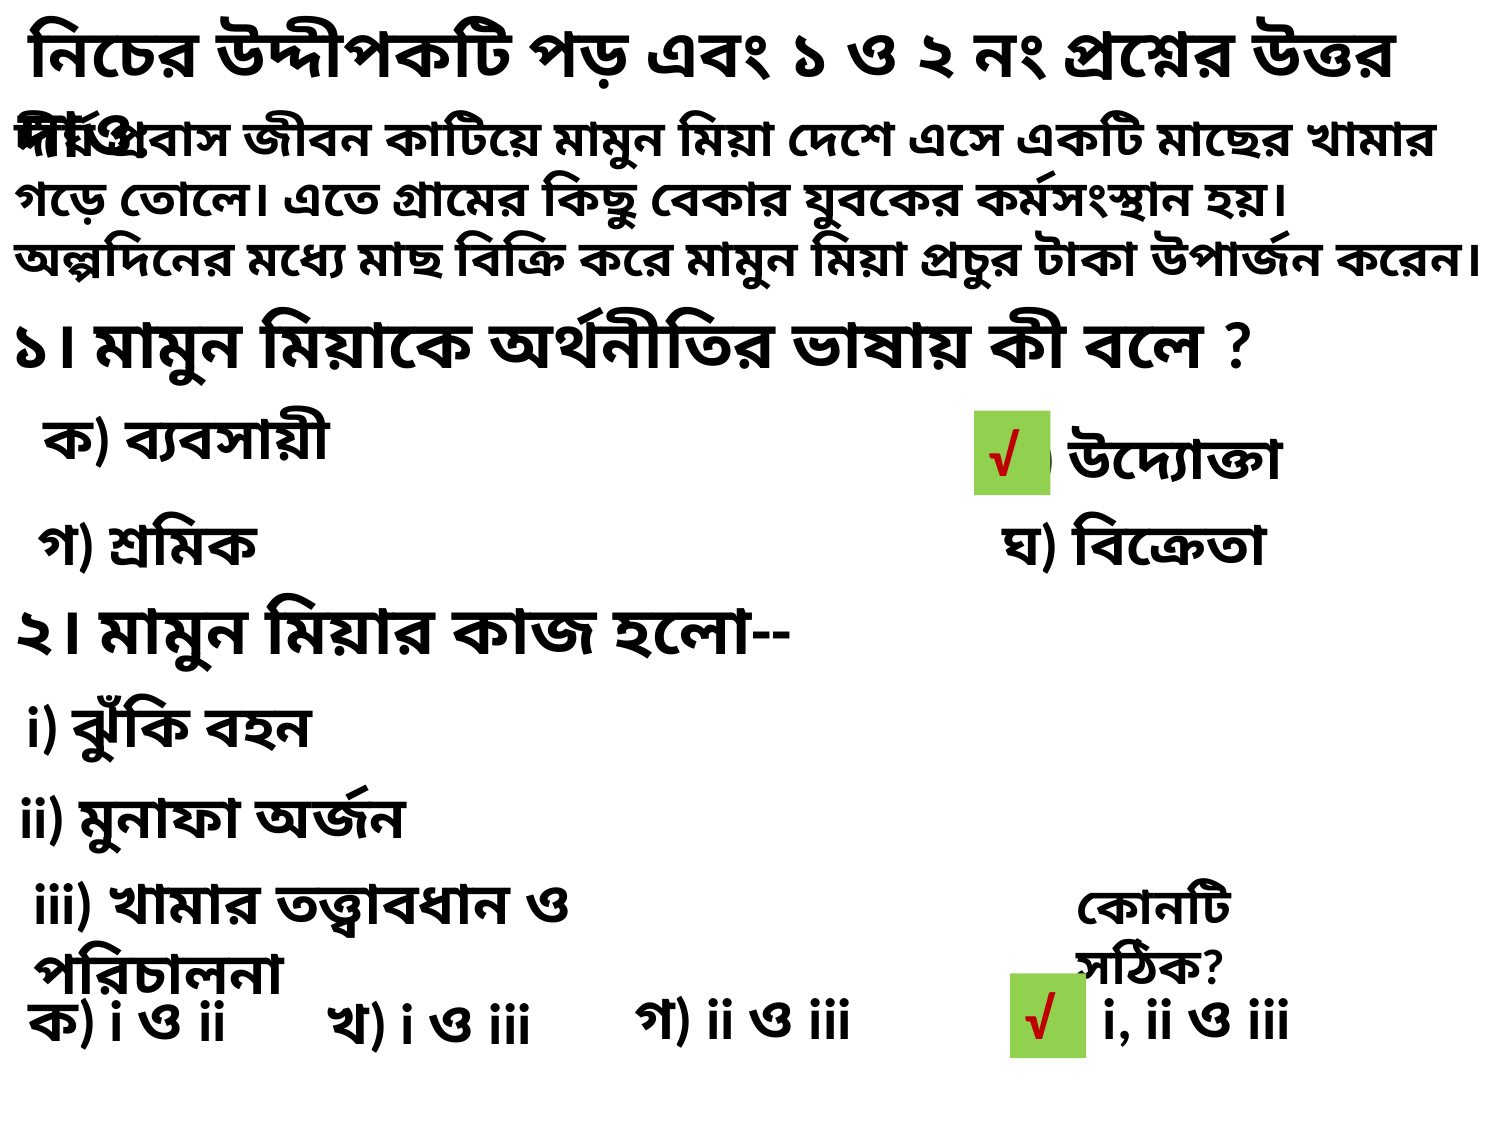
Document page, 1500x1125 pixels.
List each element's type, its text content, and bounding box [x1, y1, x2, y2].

text_box ১। মামুন মিয়াকে অর্থনীতির ভাষায় কী বলে ? [0, 294, 1500, 390]
text_box খ) উদ্যোক্তা [978, 413, 1382, 499]
text_box √ [974, 410, 1051, 496]
text_box ঘ) i, ii ও iii [1087, 1002, 1306, 1059]
text_box √ [1010, 973, 1087, 1059]
text_box i) ঝুঁকি বহন [12, 681, 475, 767]
text_box iii) খামার তত্ত্বাবধান ও পরিচালনা [18, 859, 750, 1014]
text_box ii) মুনাফা অর্জন [4, 773, 513, 859]
text_box খ) i ও iii [310, 1014, 547, 1064]
text_box ক) ব্যবসায়ী [28, 394, 458, 479]
text_box ক) i ও ii [13, 976, 242, 1061]
text_box ২। মামুন মিয়ার কাজ হলো-- [0, 580, 1500, 676]
text_box গ) ii ও iii [619, 973, 936, 1059]
text_box দীর্ঘ প্রবাস জীবন কাটিয়ে মামুন মিয়া দেশে এসে একটি মাছের খামার গড়ে তোলে। এতে গ্রামের কিছু বেকার যুবকের কর্মসংস্থান হয়। অল্পদিনের মধ্যে মাছ বিক্রি করে মামুন মিয়া প্রচুর টাকা উপার্জন করেন। [0, 99, 1500, 294]
text_box কোনটি সঠিক? [1061, 867, 1384, 1002]
text_box নিচের উদ্দীপকটি পড় এবং ১ ও ২ নং প্রশ্নের উত্তর দাও: [4, 3, 1454, 99]
text_box ঘ) বিক্রেতা [987, 500, 1407, 580]
text_box গ) শ্রমিক [22, 500, 494, 580]
